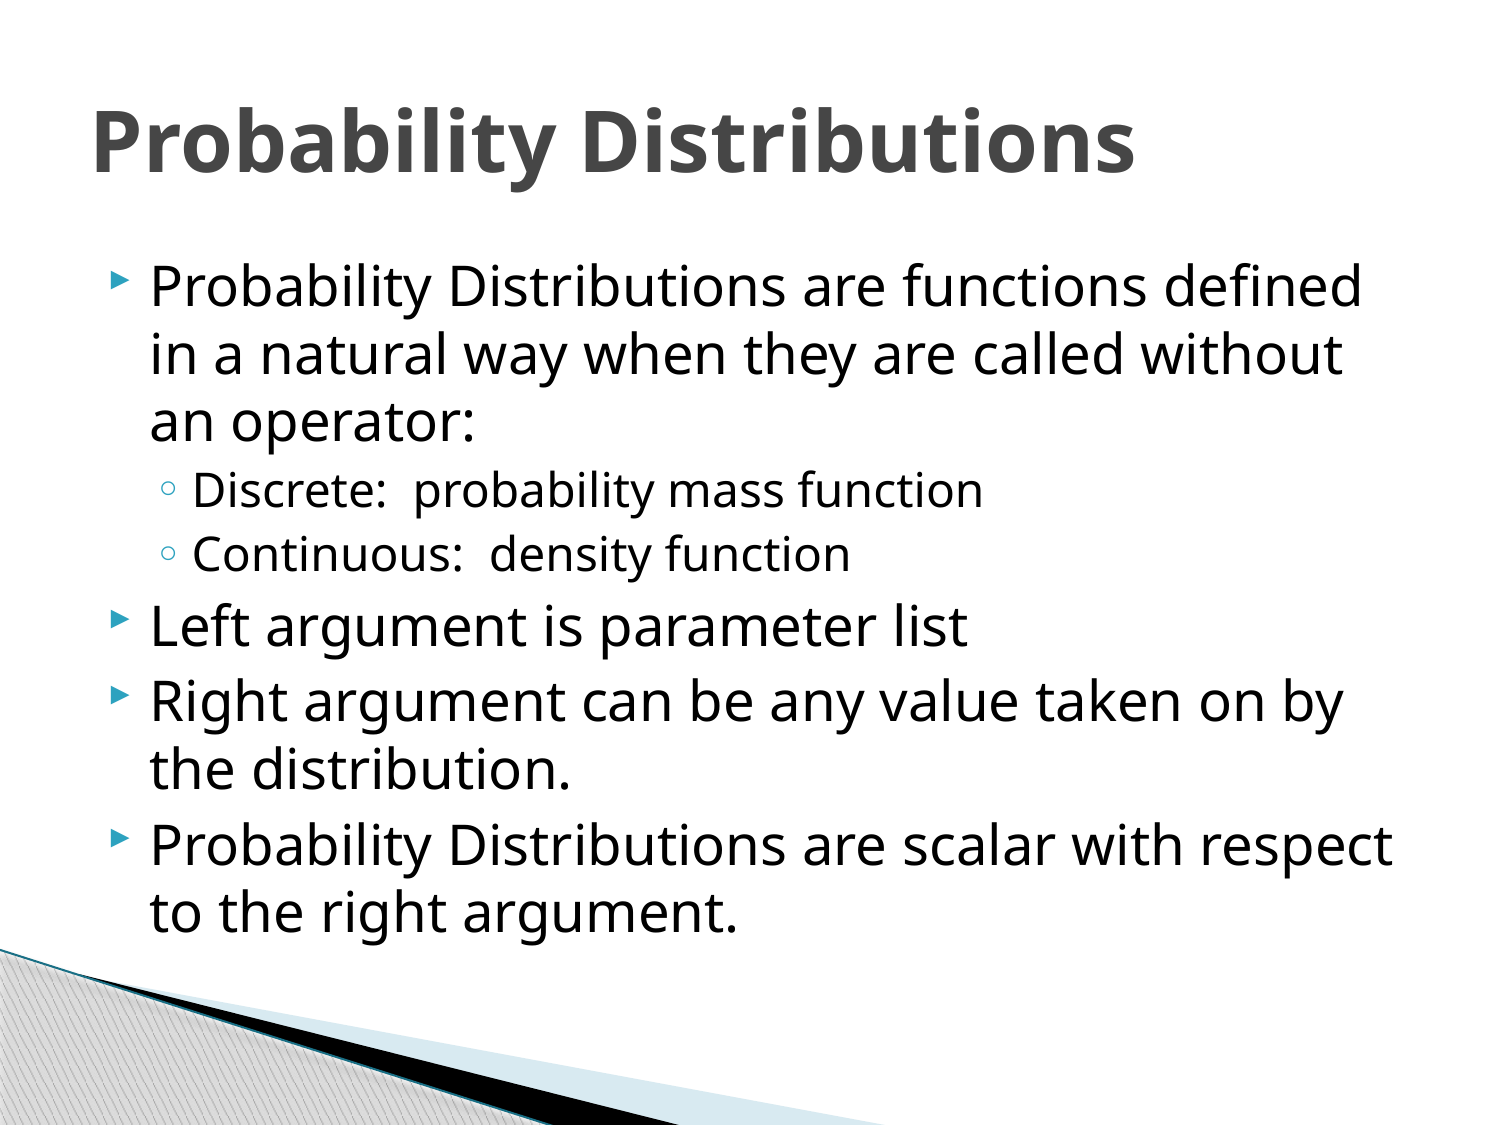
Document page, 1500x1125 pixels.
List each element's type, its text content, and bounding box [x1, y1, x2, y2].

title Probability Distributions [75, 45, 1425, 233]
list Probability Distributions are functions defined in a natural way when they are called without an operator: Discrete: probability mass function Continuous: density function Left argument is parameter list Right argument can be any value taken on by the distribution. Probability Distributions are scalar with respect to the right argument. [75, 243, 1425, 986]
